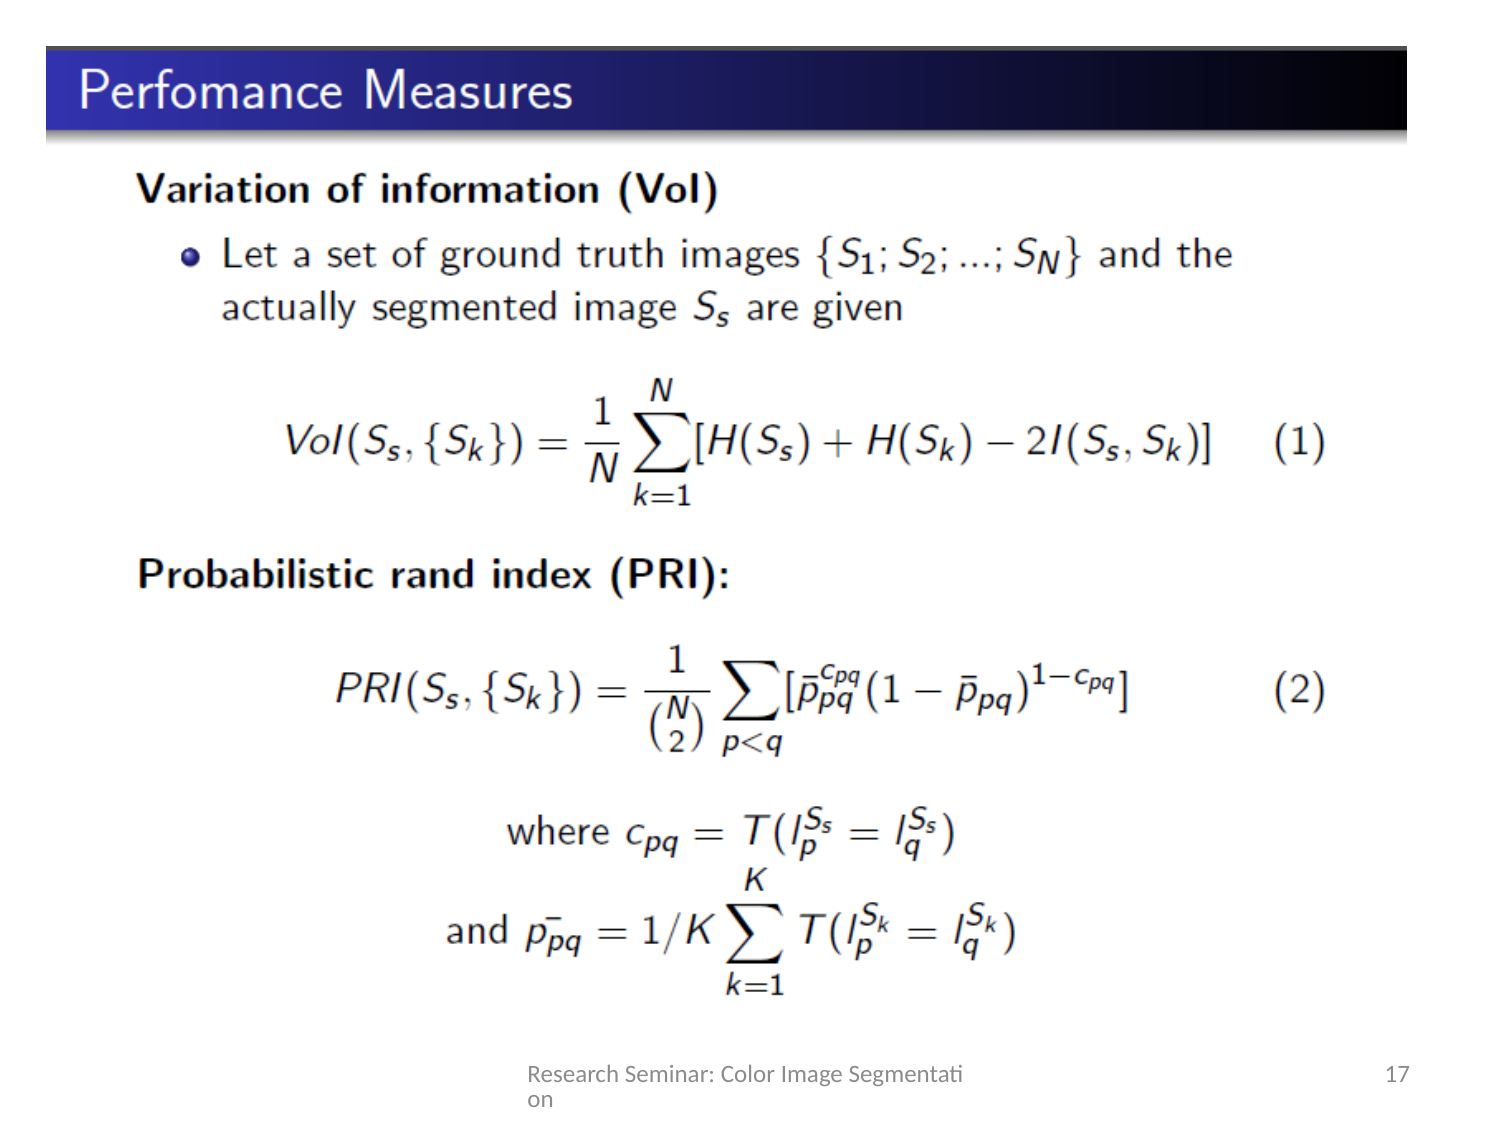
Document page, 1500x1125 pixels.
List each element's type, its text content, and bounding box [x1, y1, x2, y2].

footer Research Seminar: Color Image Segmentation [512, 1042, 988, 1103]
picture [46, 46, 1407, 1030]
slide_number 17 [1074, 1042, 1425, 1103]
